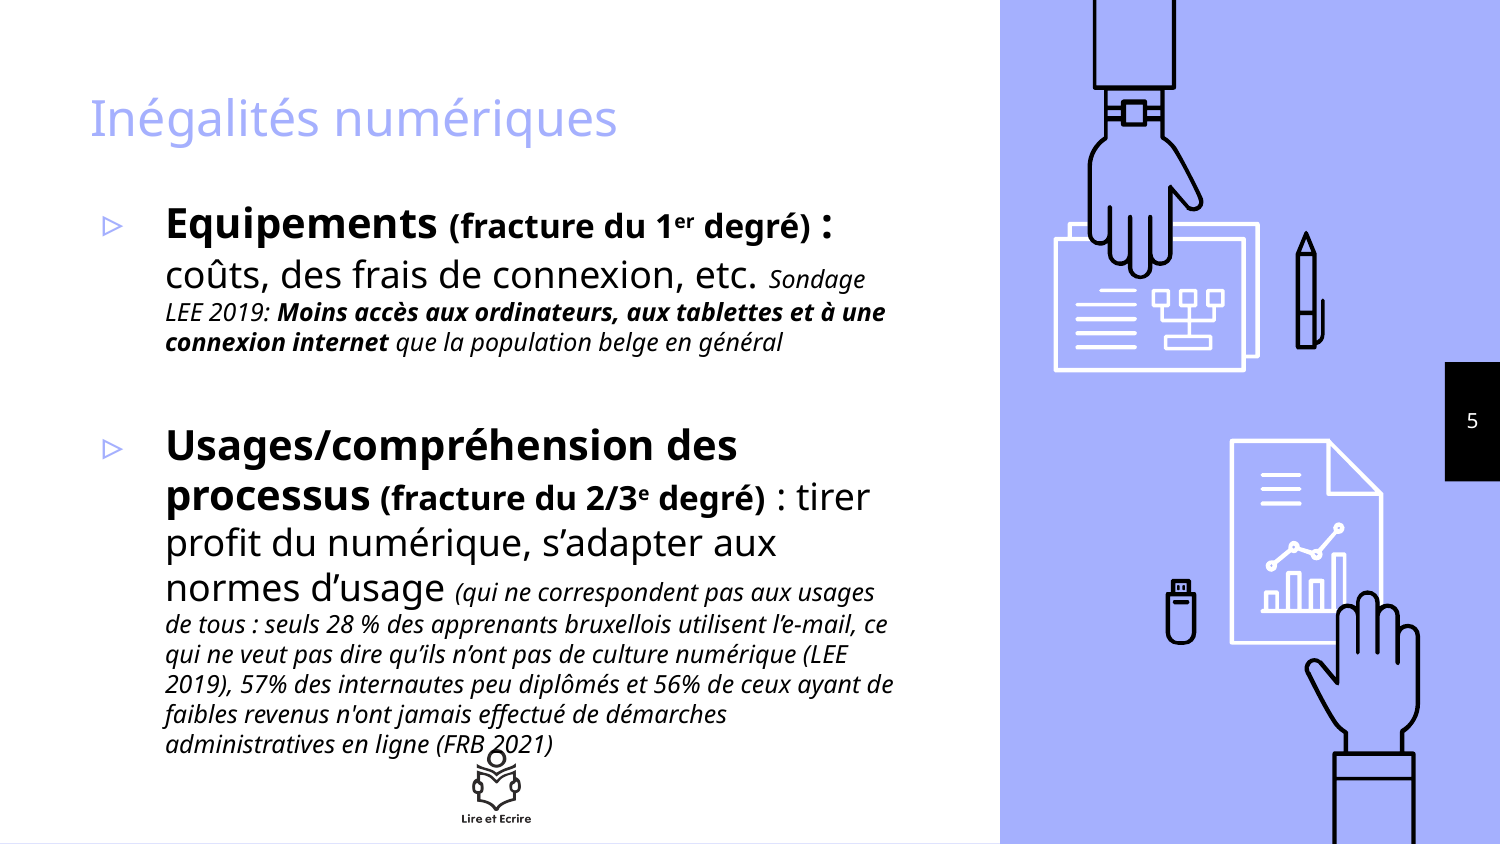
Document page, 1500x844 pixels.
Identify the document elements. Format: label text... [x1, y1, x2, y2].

list Equipements (fracture du 1er degré) : coûts, des frais de connexion, etc. Sondage LEE 2019: Moins accès aux ordinateurs, aux tablettes et à une connexion internet que la population belge en général Usages/compréhension des processus (fracture du 2/3e degré) : tirer profit du numérique, s’adapter aux normes d’usage (qui ne correspondent pas aux usages de tous : seuls 28 % des apprenants bruxellois utilisent l’e-mail, ce qui ne veut pas dire qu’ils n’ont pas de culture numérique (LEE 2019), 57% des internautes peu diplômés et 56% de ceux ayant de faibles revenus n'ont jamais effectué de démarches administratives en ligne (FRB 2021) [75, 118, 918, 641]
picture [462, 749, 531, 823]
slide_number 5 [1444, 362, 1500, 482]
title Inégalités numériques [75, 21, 918, 118]
